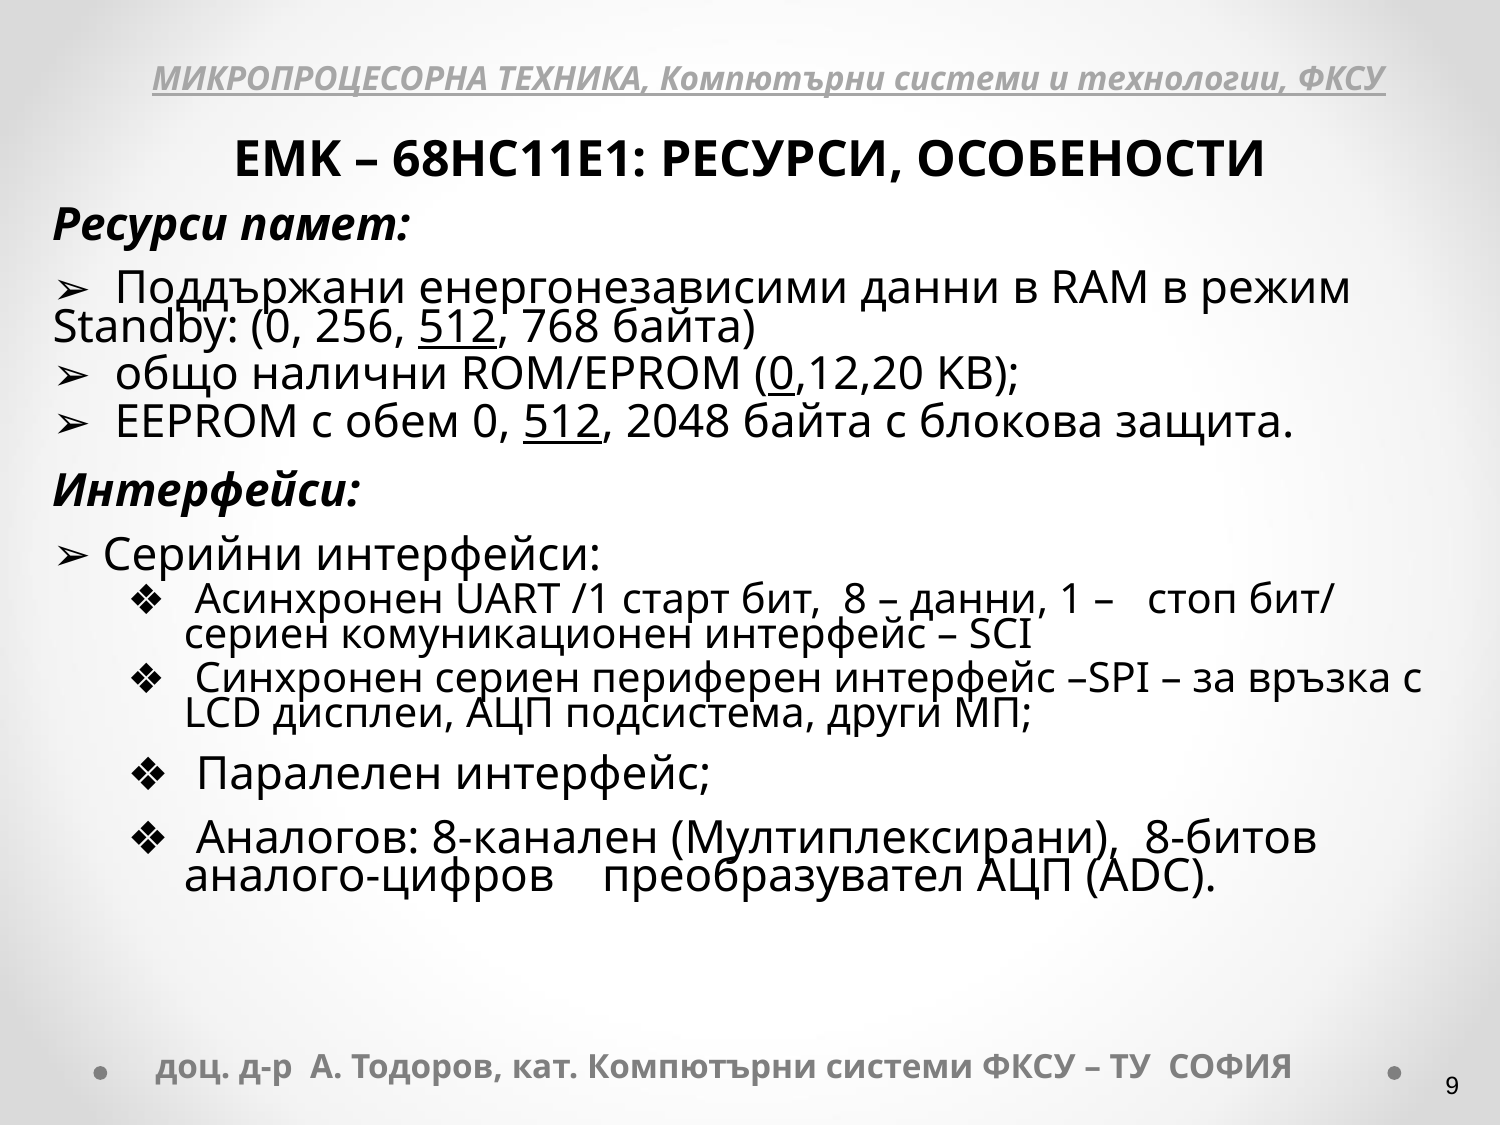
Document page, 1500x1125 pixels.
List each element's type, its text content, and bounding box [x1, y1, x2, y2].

picture [0, 0, 1500, 1125]
text_box ‹#› [1349, 1061, 1475, 1103]
text_box МИКРОПРОЦЕСОРНА ТЕХНИКА, Компютърни системи и технологии, ФКСУ [75, 50, 1463, 100]
text_box доц. д-р А. Тодоров, кат. Компютърни системи ФКСУ – ТУ СОФИЯ [75, 1037, 1375, 1100]
subtitle EMK – 68HC11E1: РЕСУРСИ, ОСОБЕНОСТИ Ресурси памет: Поддържани енергонезависими данни в RAM в режим Standby: (0, 256, 512, 768 байта) общо налични ROM/EPROM (0,12,20 KВ); EEPROM с обем 0, 512, 2048 байта с блокова защита. Интерфейси: Серийни интерфейси: Асинхронен UARТ /1 старт бит, 8 – данни, 1 – стоп бит/ сериен комуникационен интерфейс – SCI Синхронен сериен периферен интерфейс –SPI – за връзка с LCD дисплеи, АЦП подсистема, други МП; Паралелен интерфейс; Аналогов: 8-канален (Мултиплексирани), 8-битов аналого-цифров преобразувател АЦП (ADС). [37, 75, 1463, 1038]
